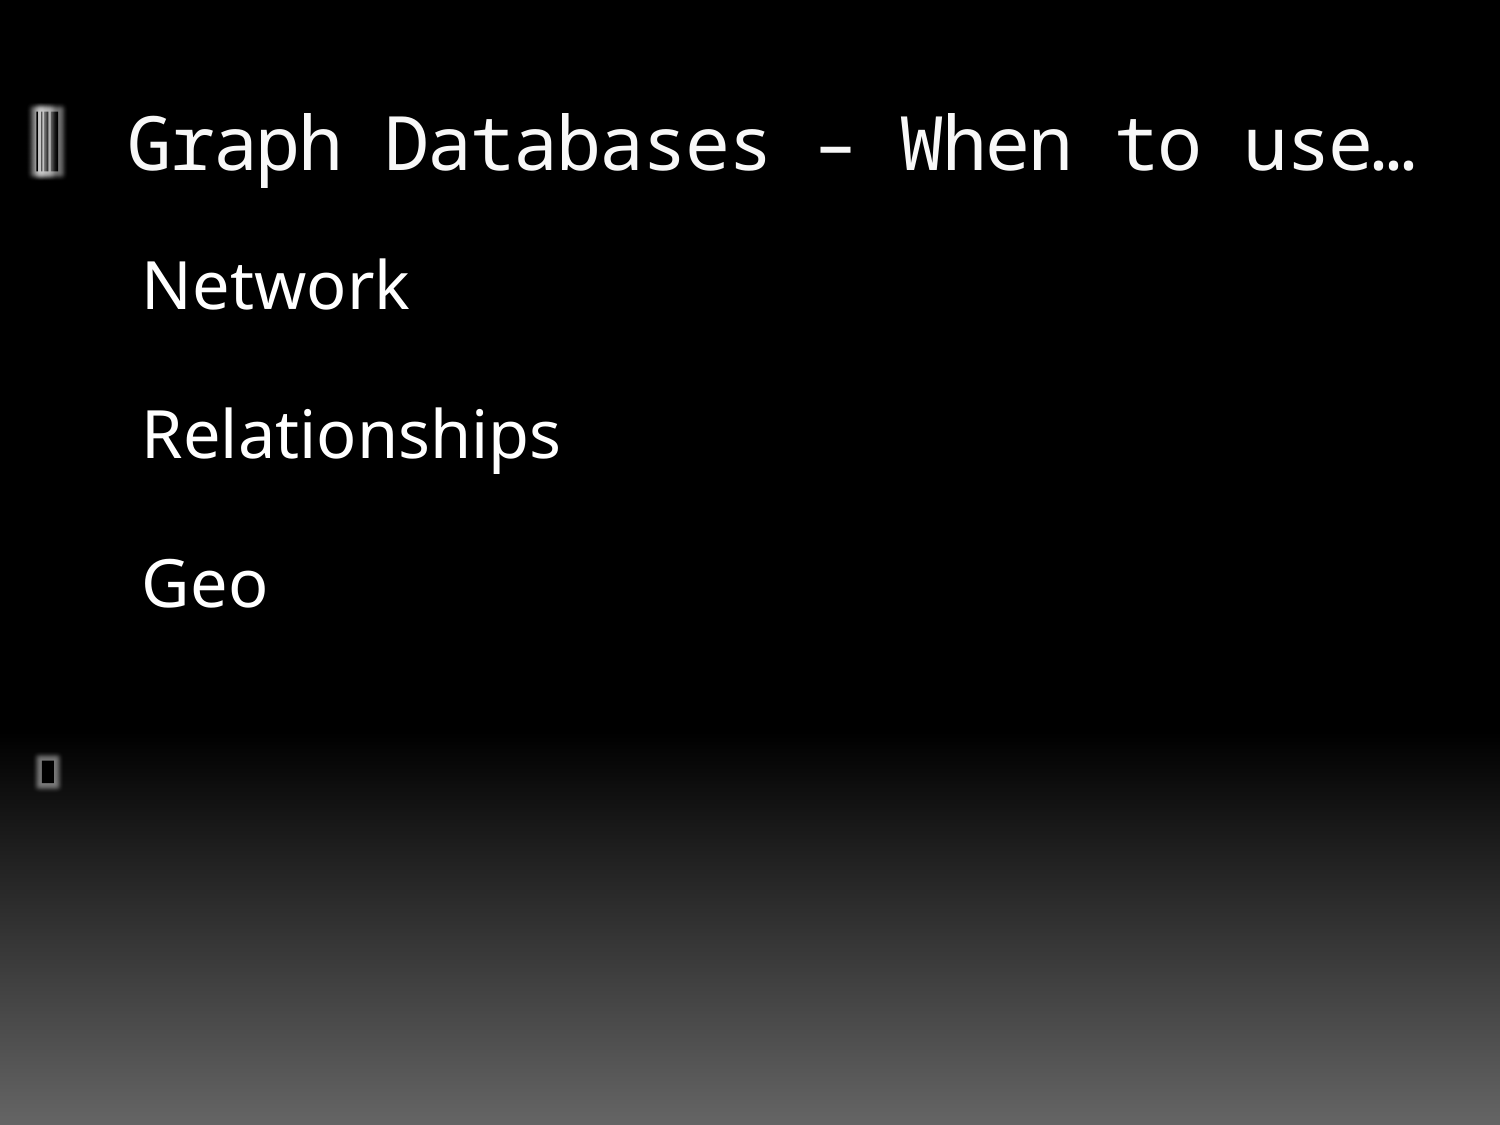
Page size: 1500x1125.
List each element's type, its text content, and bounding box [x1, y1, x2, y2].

list Network Relationships Geo [115, 235, 1016, 986]
title Graph Databases – When to use… [112, 44, 1463, 236]
